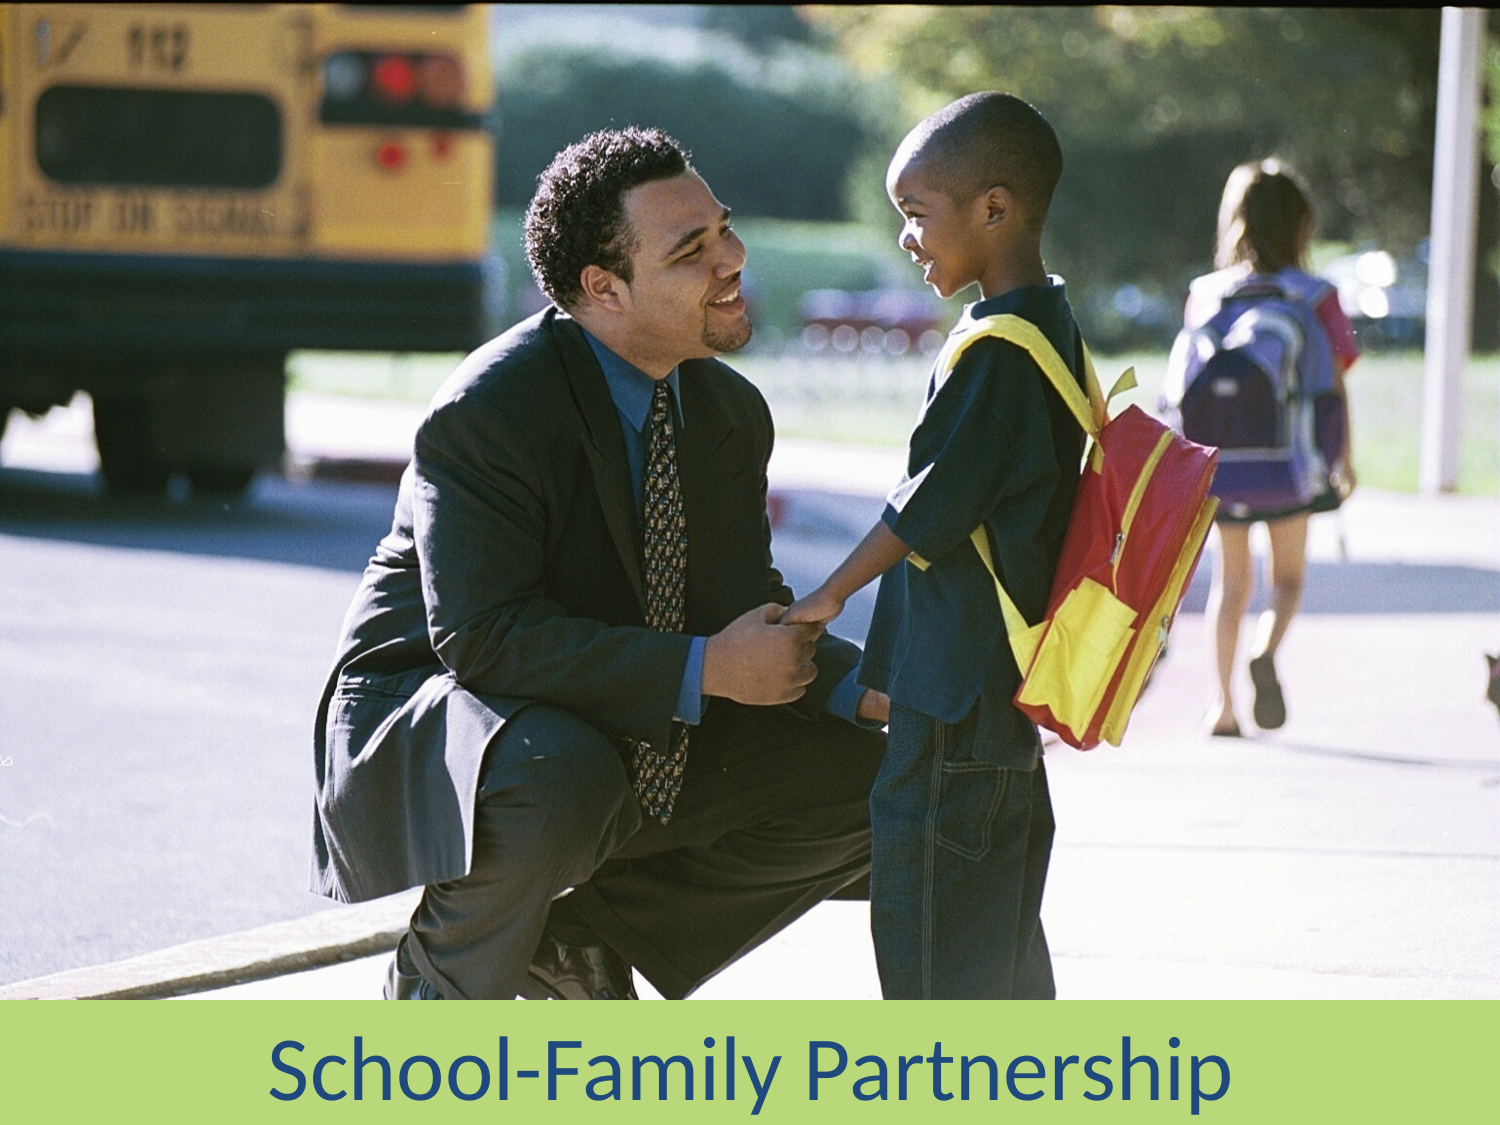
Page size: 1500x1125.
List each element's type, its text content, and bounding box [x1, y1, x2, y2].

text_box School-Family Partnership [0, 1008, 1500, 1125]
picture [0, 0, 1500, 1001]
